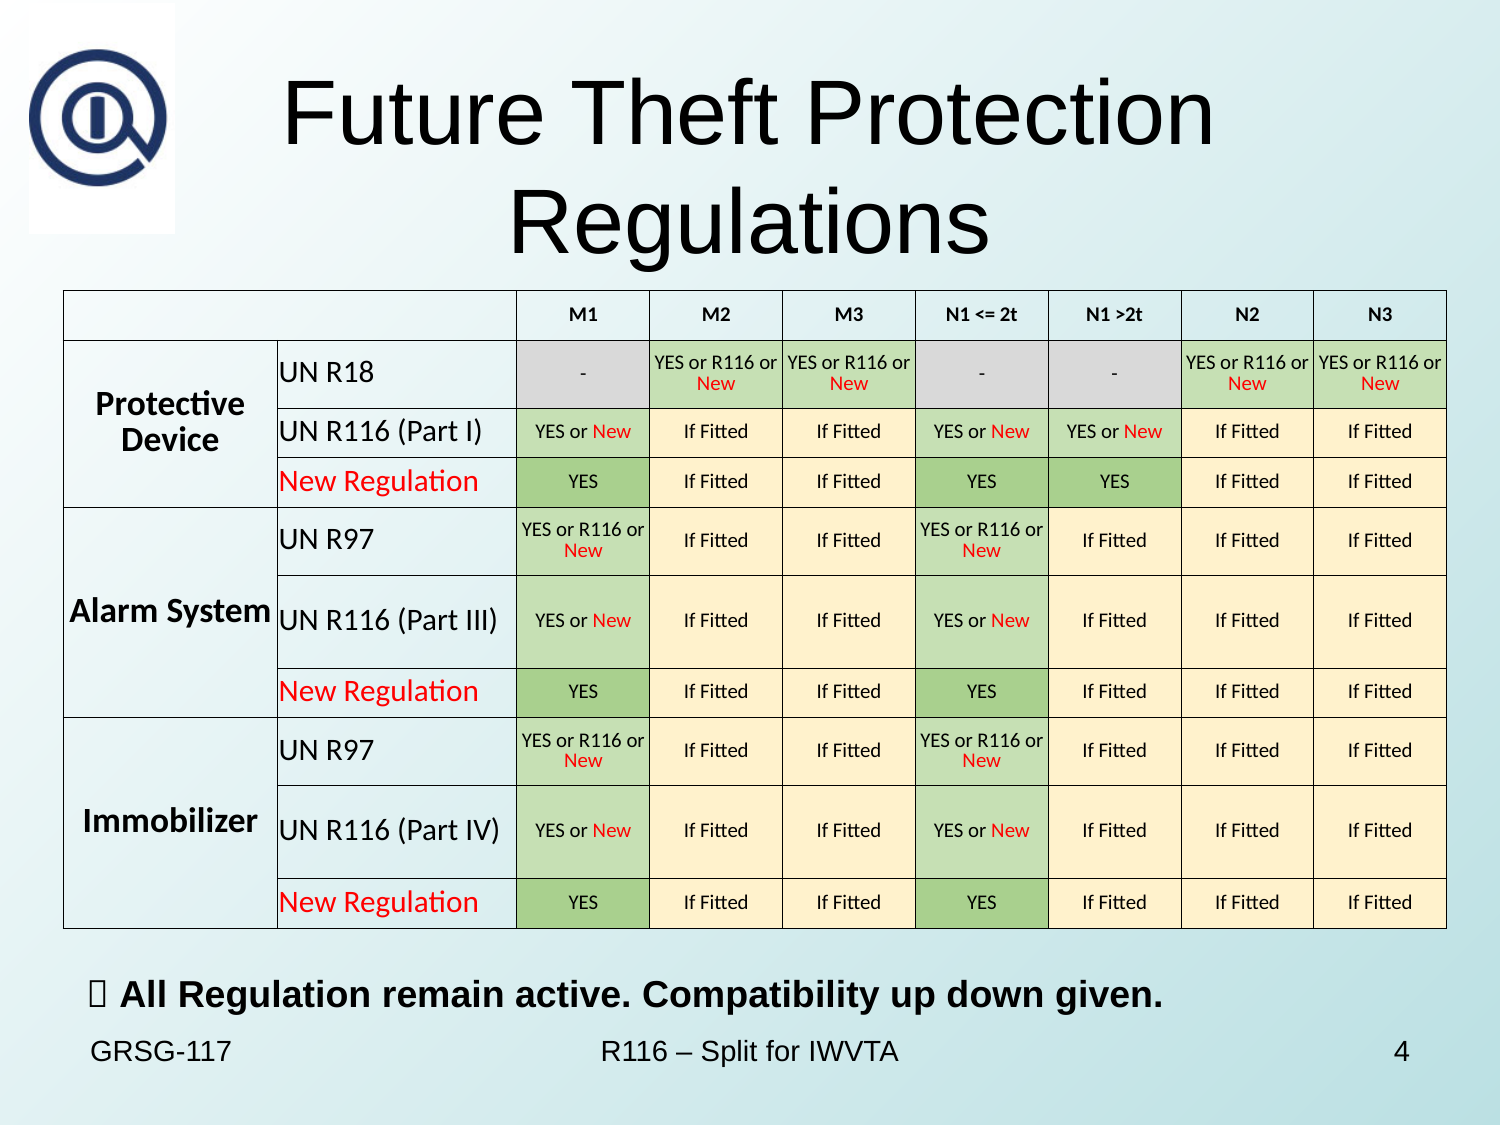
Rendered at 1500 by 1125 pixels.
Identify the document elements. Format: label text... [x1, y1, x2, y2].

table_cell YES [916, 879, 1048, 928]
table_cell YES or R116 or New [916, 508, 1048, 575]
table_cell - [916, 341, 1048, 408]
table_cell YES or R116 or New [650, 341, 782, 408]
picture [29, 3, 175, 234]
table_cell - [517, 341, 649, 408]
table_header M1 [517, 291, 649, 340]
table_cell If Fitted [1182, 669, 1313, 717]
table_cell YES or R116 or New [517, 508, 649, 575]
title Future Theft Protection Regulations [75, 45, 1425, 233]
table_cell If Fitted [1182, 576, 1313, 668]
table_cell YES or New [916, 786, 1048, 878]
table_header N1 >2t [1049, 291, 1181, 340]
table_cell UN R116 (Part III) [278, 576, 516, 668]
table_cell YES or R116 or New [783, 341, 915, 408]
table_cell Immobilizer [64, 718, 277, 928]
table_cell Alarm System [64, 508, 277, 717]
table_cell YES or R116 or New [1314, 341, 1446, 408]
table_cell - [1049, 341, 1181, 408]
table_cell If Fitted [650, 508, 782, 575]
table_cell If Fitted [1049, 879, 1181, 928]
table_cell YES or New [916, 409, 1048, 457]
table_cell If Fitted [783, 458, 915, 507]
table_cell YES [916, 669, 1048, 717]
table_cell If Fitted [783, 508, 915, 575]
table_cell YES or R116 or New [1182, 341, 1313, 408]
footer R116 – Split for IWVTA [512, 1024, 988, 1103]
table_cell If Fitted [1182, 718, 1313, 785]
table_cell If Fitted [1314, 409, 1446, 457]
table_cell If Fitted [650, 576, 782, 668]
table_cell YES or New [916, 576, 1048, 668]
table_cell If Fitted [1182, 786, 1313, 878]
table_cell If Fitted [1049, 718, 1181, 785]
table_cell If Fitted [783, 669, 915, 717]
table_cell If Fitted [650, 669, 782, 717]
table_cell If Fitted [1314, 786, 1446, 878]
table_cell If Fitted [783, 409, 915, 457]
table_cell If Fitted [1182, 458, 1313, 507]
table_cell New Regulation [278, 879, 516, 928]
table_cell If Fitted [1049, 576, 1181, 668]
table_cell YES or R116 or New [916, 718, 1048, 785]
text_box  All Regulation remain active. Compatibility up down given. [71, 962, 1180, 1023]
table_header N2 [1182, 291, 1313, 340]
table_cell If Fitted [650, 718, 782, 785]
table_cell If Fitted [650, 458, 782, 507]
table_cell UN R97 [278, 718, 516, 785]
table_cell If Fitted [650, 786, 782, 878]
table_cell UN R97 [278, 508, 516, 575]
table_cell YES [517, 879, 649, 928]
table_cell If Fitted [650, 409, 782, 457]
table_cell If Fitted [783, 786, 915, 878]
table_cell New Regulation [278, 458, 516, 507]
table_cell YES or R116 or New [517, 718, 649, 785]
table_cell If Fitted [1182, 409, 1313, 457]
table_header N3 [1314, 291, 1446, 340]
table_cell If Fitted [1314, 879, 1446, 928]
table_cell UN R116 (Part I) [278, 409, 516, 457]
table_cell If Fitted [1314, 458, 1446, 507]
table_cell If Fitted [1314, 576, 1446, 668]
table_cell If Fitted [1314, 718, 1446, 785]
table_cell If Fitted [783, 879, 915, 928]
table_cell UN R116 (Part IV) [278, 786, 516, 878]
table_cell If Fitted [1314, 669, 1446, 717]
table_cell YES [916, 458, 1048, 507]
table_header M2 [650, 291, 782, 340]
table_cell YES [1049, 458, 1181, 507]
table_cell UN R18 [278, 341, 516, 408]
table_cell YES [517, 669, 649, 717]
table_cell YES or New [517, 786, 649, 878]
table_header M3 [783, 291, 915, 340]
table_cell If Fitted [1314, 508, 1446, 575]
table_header N1 <= 2t [916, 291, 1048, 340]
table_cell YES or New [517, 576, 649, 668]
table_cell YES or New [1049, 409, 1181, 457]
table_cell If Fitted [1049, 508, 1181, 575]
table_cell If Fitted [650, 879, 782, 928]
table_cell New Regulation [278, 669, 516, 717]
table_cell If Fitted [783, 718, 915, 785]
table_header [64, 291, 516, 340]
table_cell If Fitted [1049, 669, 1181, 717]
slide_number GRSG-117 [74, 1024, 426, 1103]
table_cell If Fitted [1049, 786, 1181, 878]
slide_number 4 [1074, 1024, 1426, 1103]
table_cell If Fitted [1182, 879, 1313, 928]
table_cell If Fitted [783, 576, 915, 668]
table_cell YES [517, 458, 649, 507]
table_cell YES or New [517, 409, 649, 457]
table_cell Protective Device [64, 341, 277, 507]
table_cell If Fitted [1182, 508, 1313, 575]
